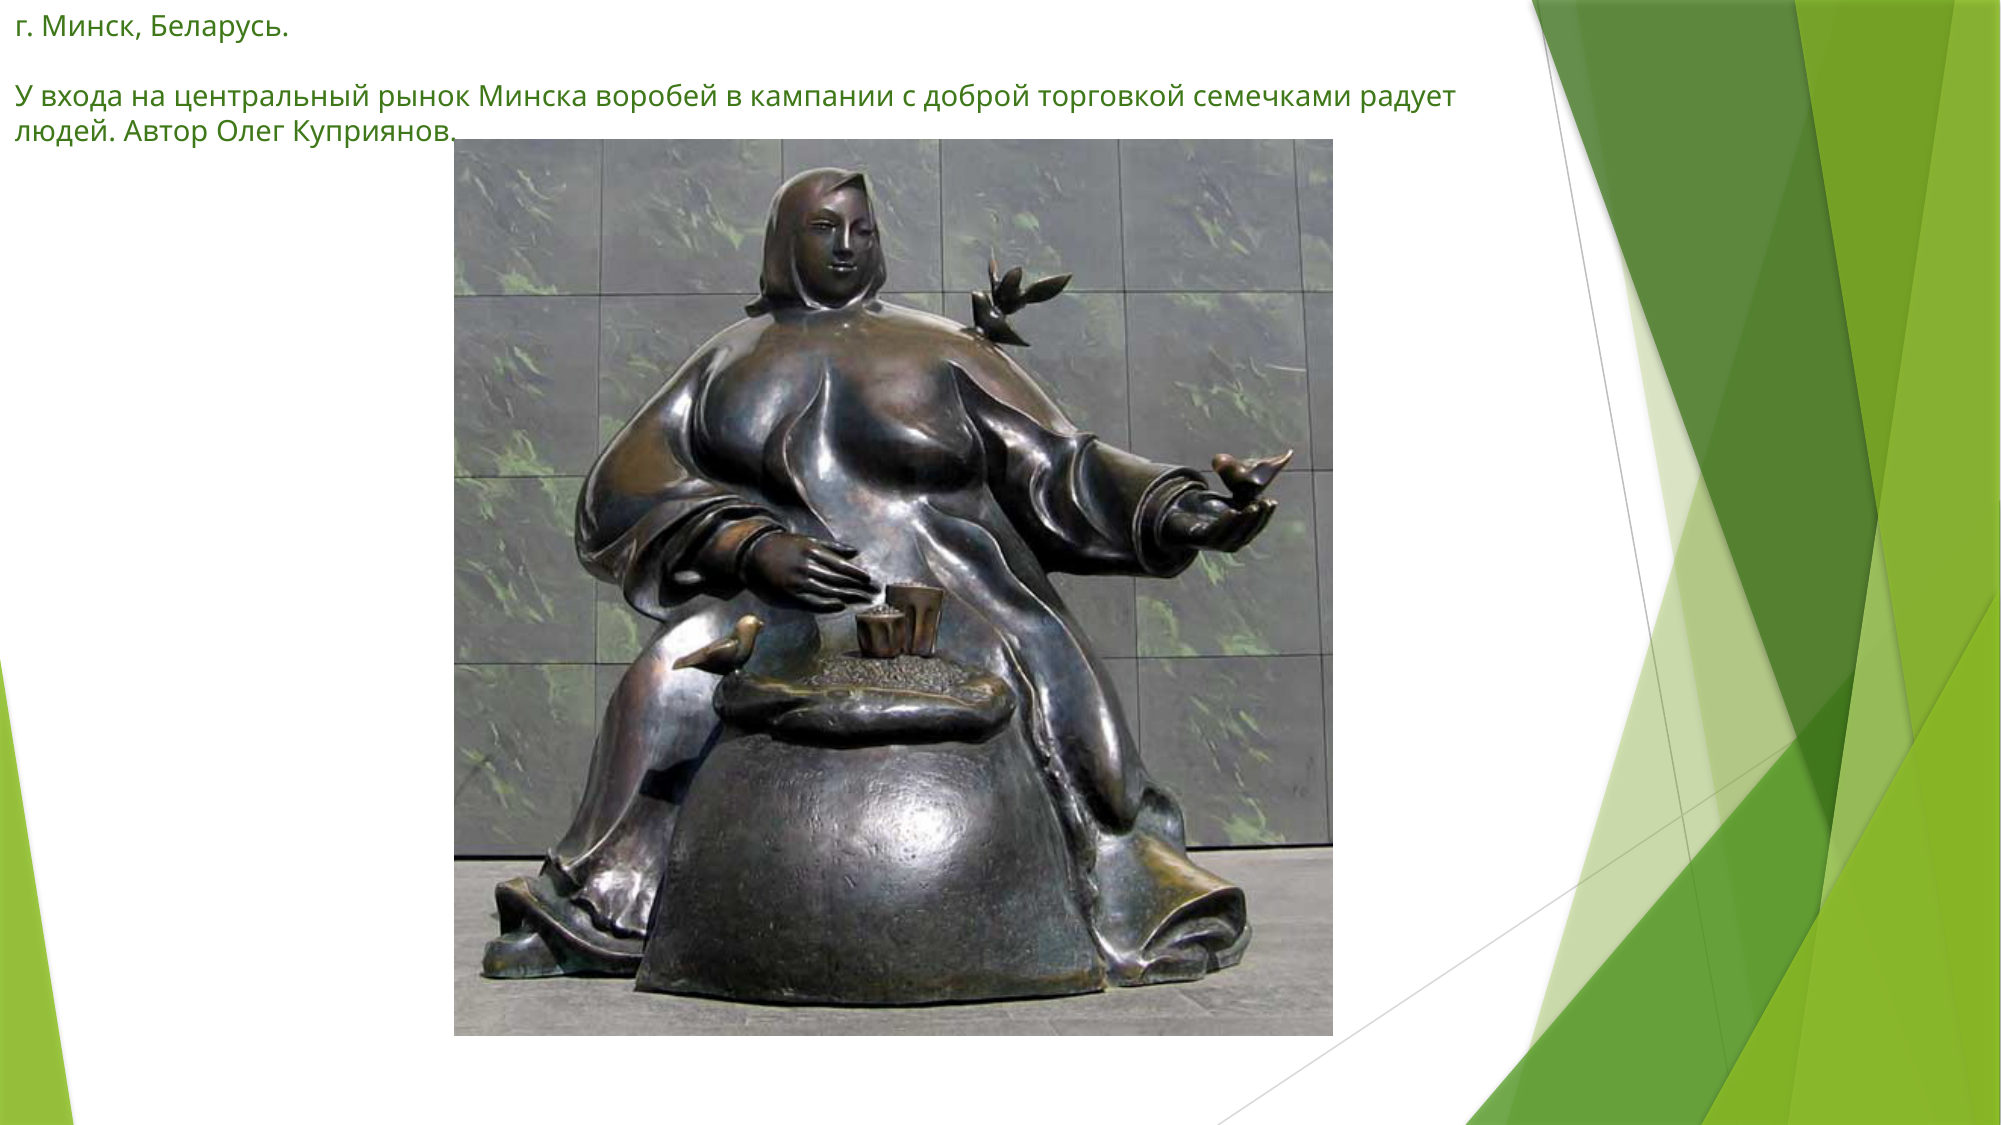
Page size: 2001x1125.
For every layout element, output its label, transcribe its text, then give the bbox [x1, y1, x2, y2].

picture [454, 139, 1334, 1036]
text_box г. Минск, Беларусь. У входа на центральный рынок Минска воробей в кампании с доброй торговкой семечками радует людей. Автор Олег Куприянов. [0, 0, 1553, 190]
